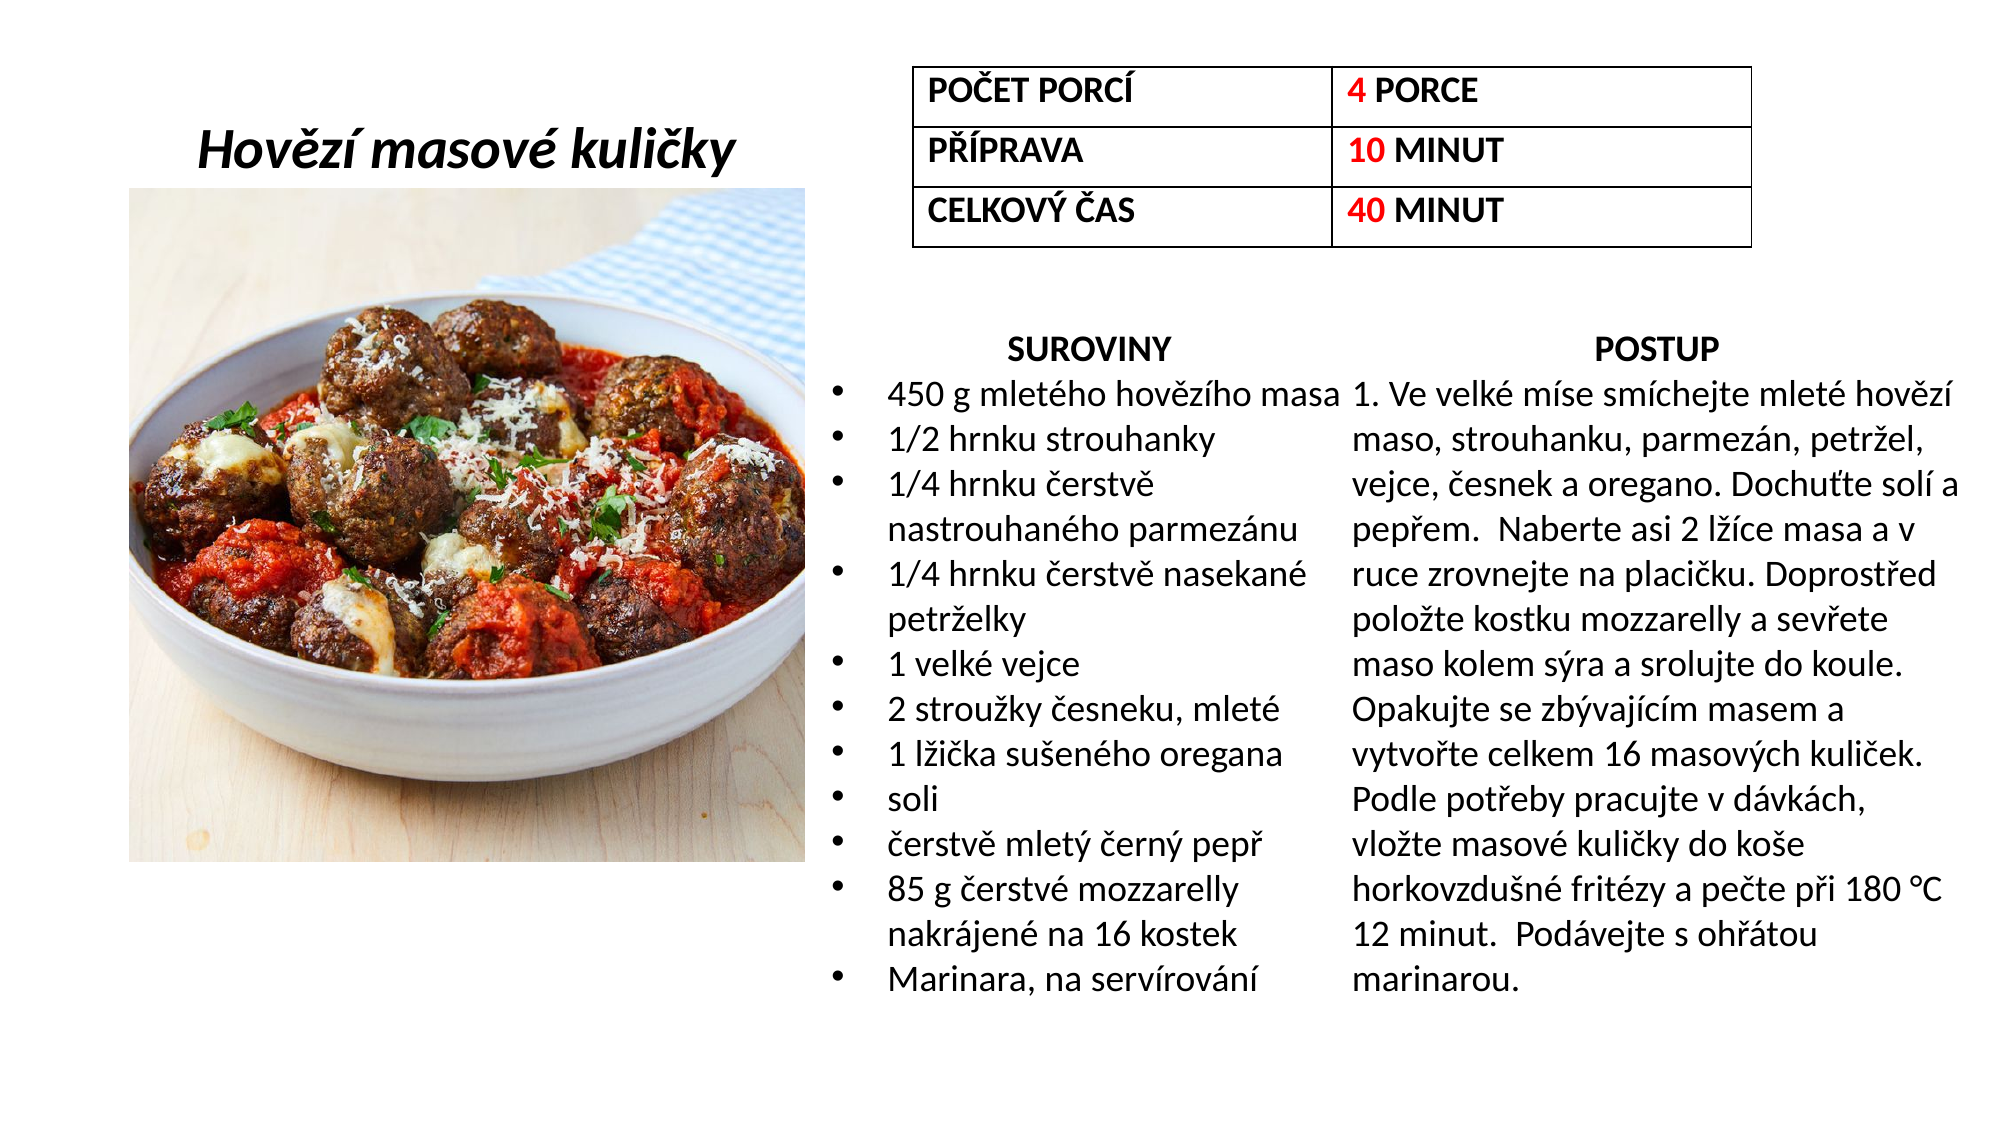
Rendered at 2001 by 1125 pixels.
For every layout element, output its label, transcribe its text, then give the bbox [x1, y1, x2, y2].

text_box Hovězí masové kuličky [128, 102, 805, 188]
table_cell CELKOVÝ ČAS [914, 188, 1331, 246]
text_box SUROVINY 450 g mletého hovězího masa 1/2 hrnku strouhanky 1/4 hrnku čerstvě nastrouhaného parmezánu 1/4 hrnku čerstvě nasekané petrželky 1 velké vejce 2 stroužky česneku, mleté 1 lžička sušeného oregana soli čerstvě mletý černý pepř 85 g čerstvé mozzarelly nakrájené na 16 kostek Marinara, na servírování [816, 316, 1337, 1006]
table_header POČET PORCÍ [914, 68, 1331, 126]
table_cell PŘÍPRAVA [914, 128, 1331, 186]
text_box POSTUP Ve velké míse smíchejte mleté hovězí maso, strouhanku, parmezán, petržel, vejce, česnek a oregano. Dochuťte solí a pepřem. Naberte asi 2 lžíce masa a v ruce zrovnejte na placičku. Doprostřed položte kostku mozzarelly a sevřete maso kolem sýra a srolujte do koule. Opakujte se zbývajícím masem a vytvořte celkem 16 masových kuliček. Podle potřeby pracujte v dávkách, vložte masové kuličky do koše horkovzdušné fritézy a pečte při 180 °C 12 minut. Podávejte s ohřátou marinarou. [1337, 316, 1978, 1006]
table_cell 10 MINut [1333, 128, 1751, 186]
picture [128, 188, 805, 862]
table_cell 40 MINut [1333, 188, 1751, 246]
table_header 4 porce [1333, 68, 1751, 126]
